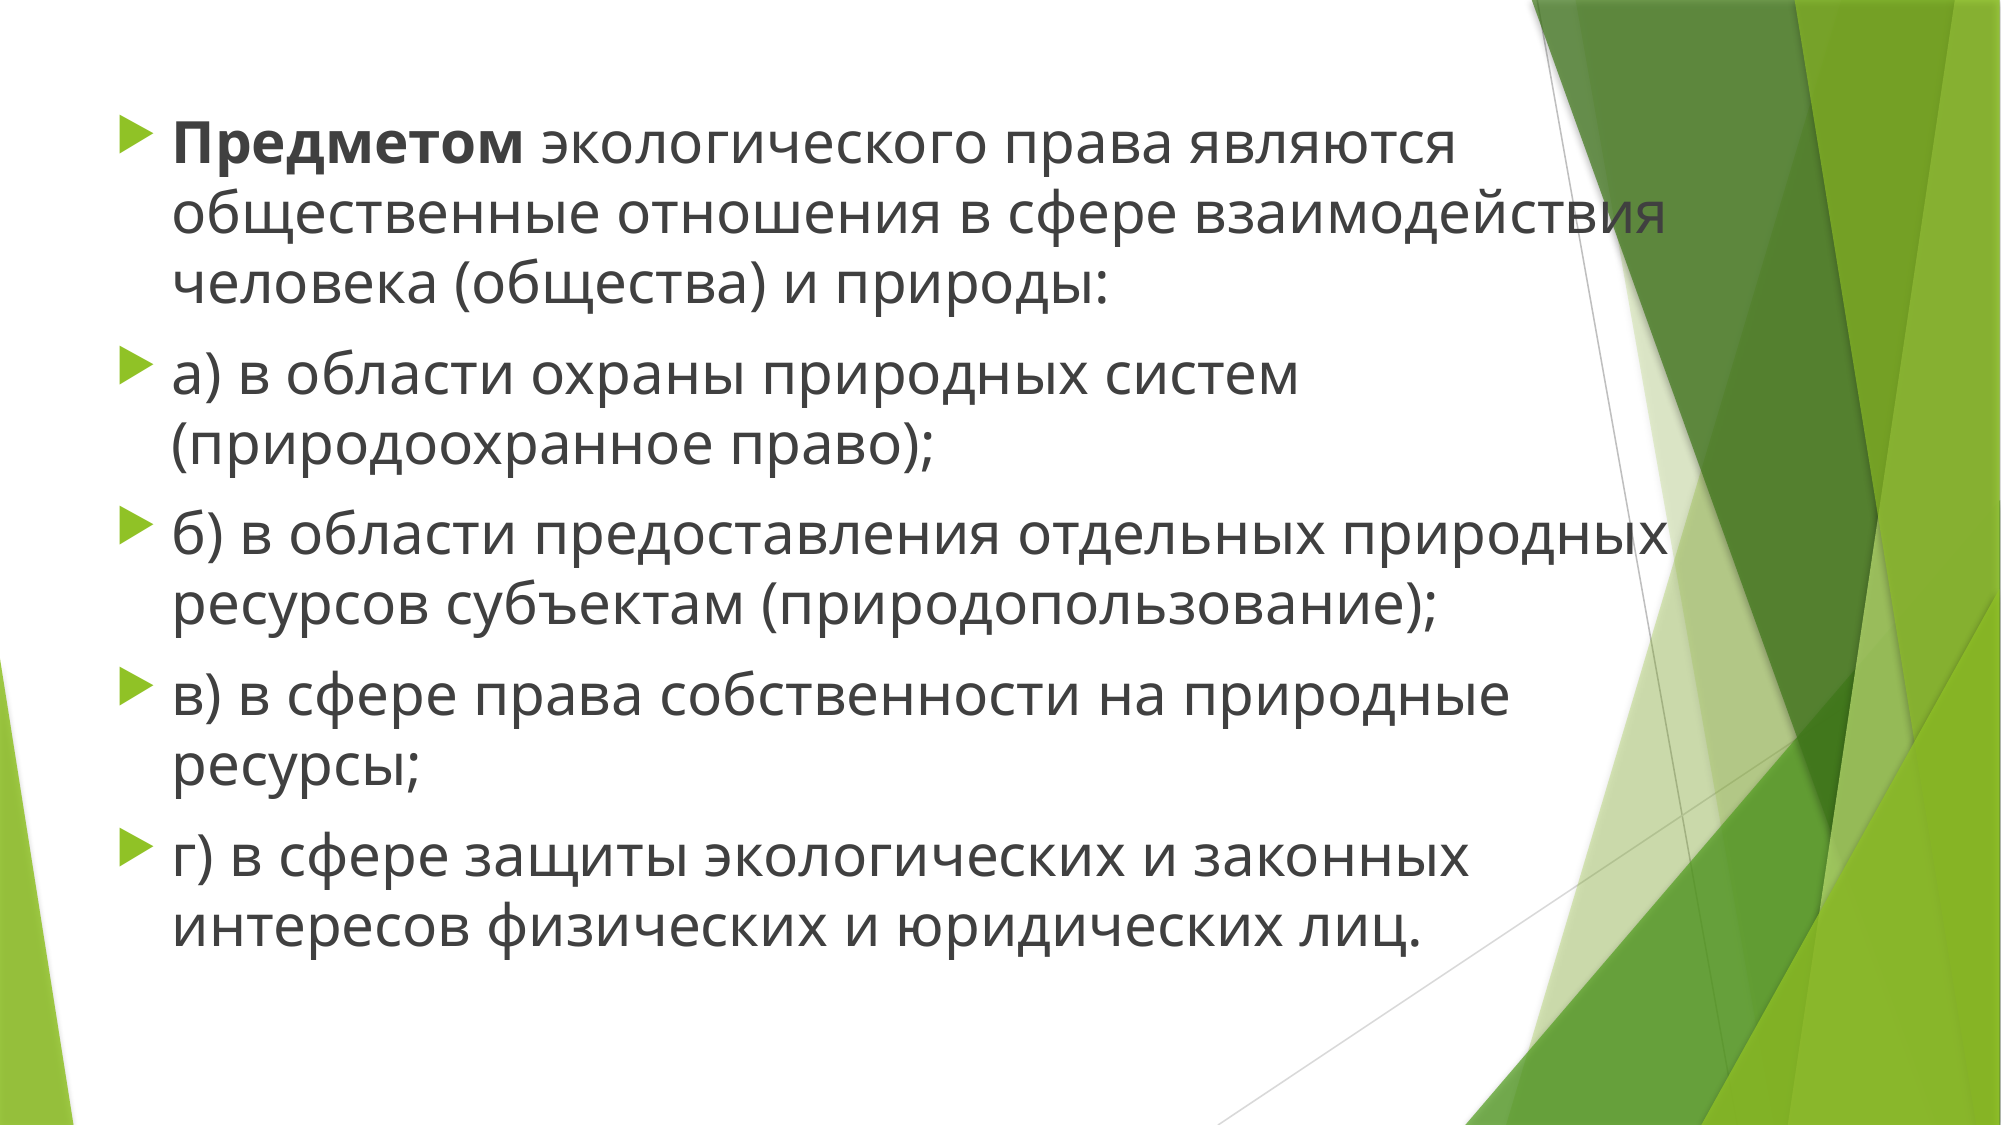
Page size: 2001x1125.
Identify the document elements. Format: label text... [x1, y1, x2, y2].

list Предметом экологического права являются общественные отношения в сфере взаимодействия человека (общества) и природы: а) в области охраны природных систем (природоохранное право); б) в области предоставления отдельных природных ресурсов субъектам (природопользование); в) в сфере права собственности на природные ресурсы; г) в сфере защиты экологических и законных интересов физических и юридических лиц. [100, 97, 1714, 991]
